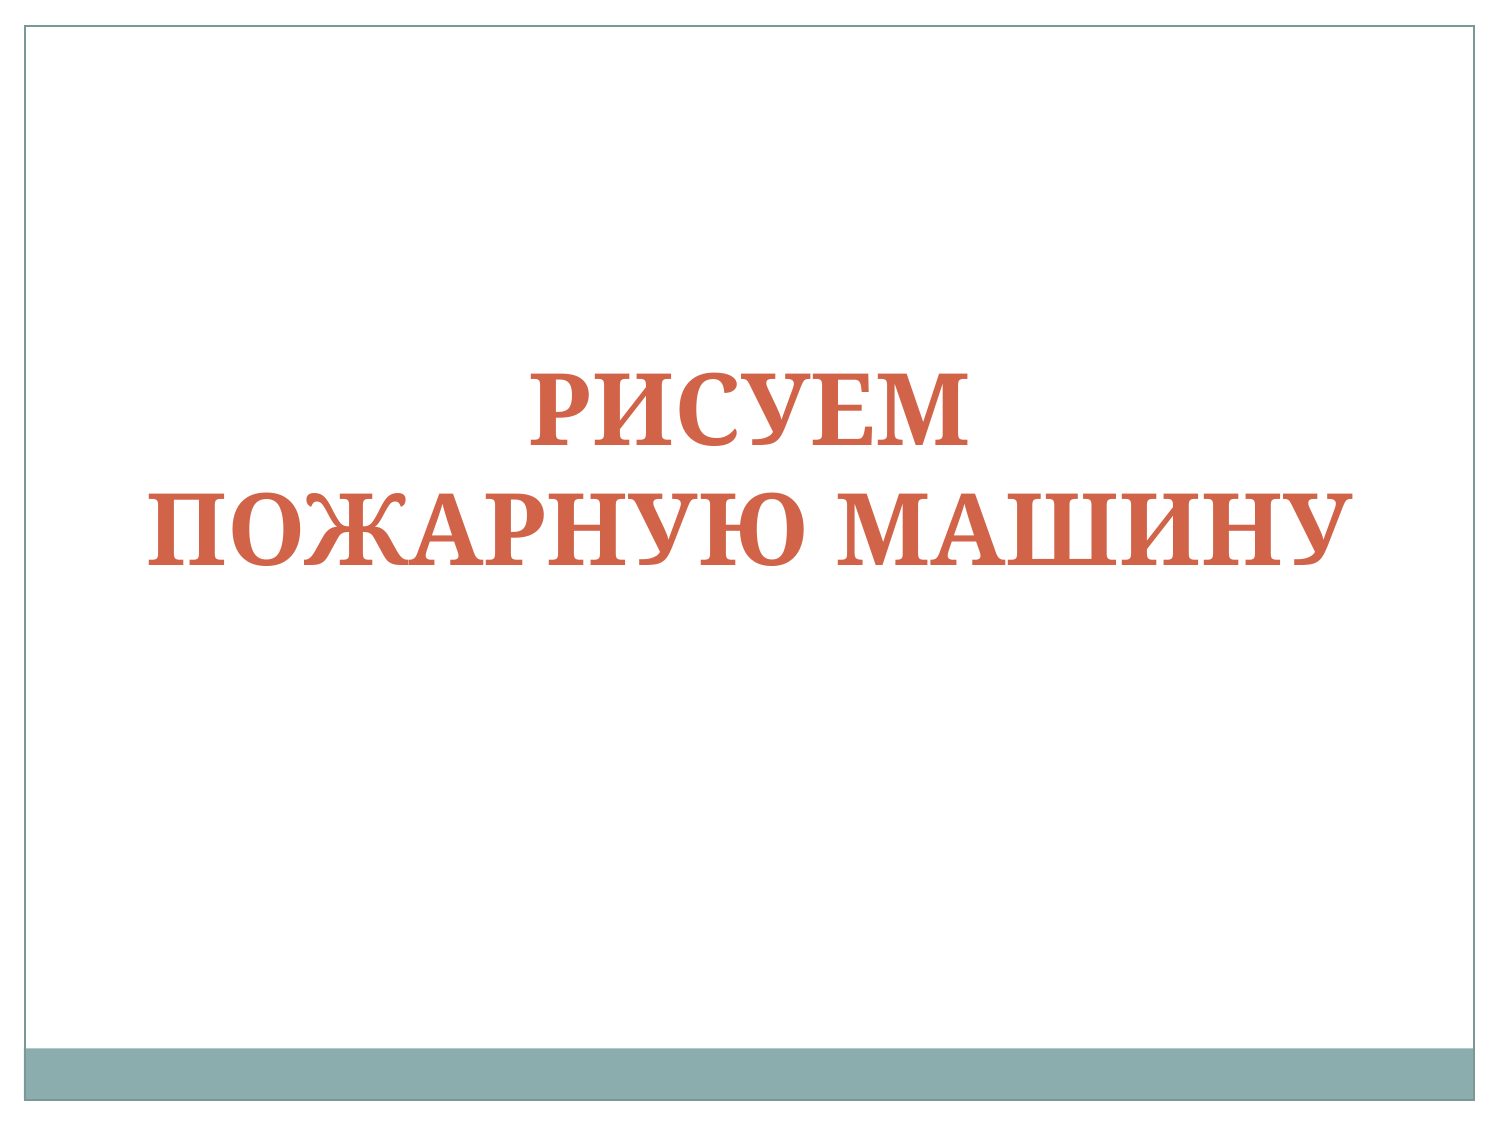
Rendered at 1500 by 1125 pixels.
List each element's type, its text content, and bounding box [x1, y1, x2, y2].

text_box Рисуем Пожарную машину [131, 338, 1369, 593]
